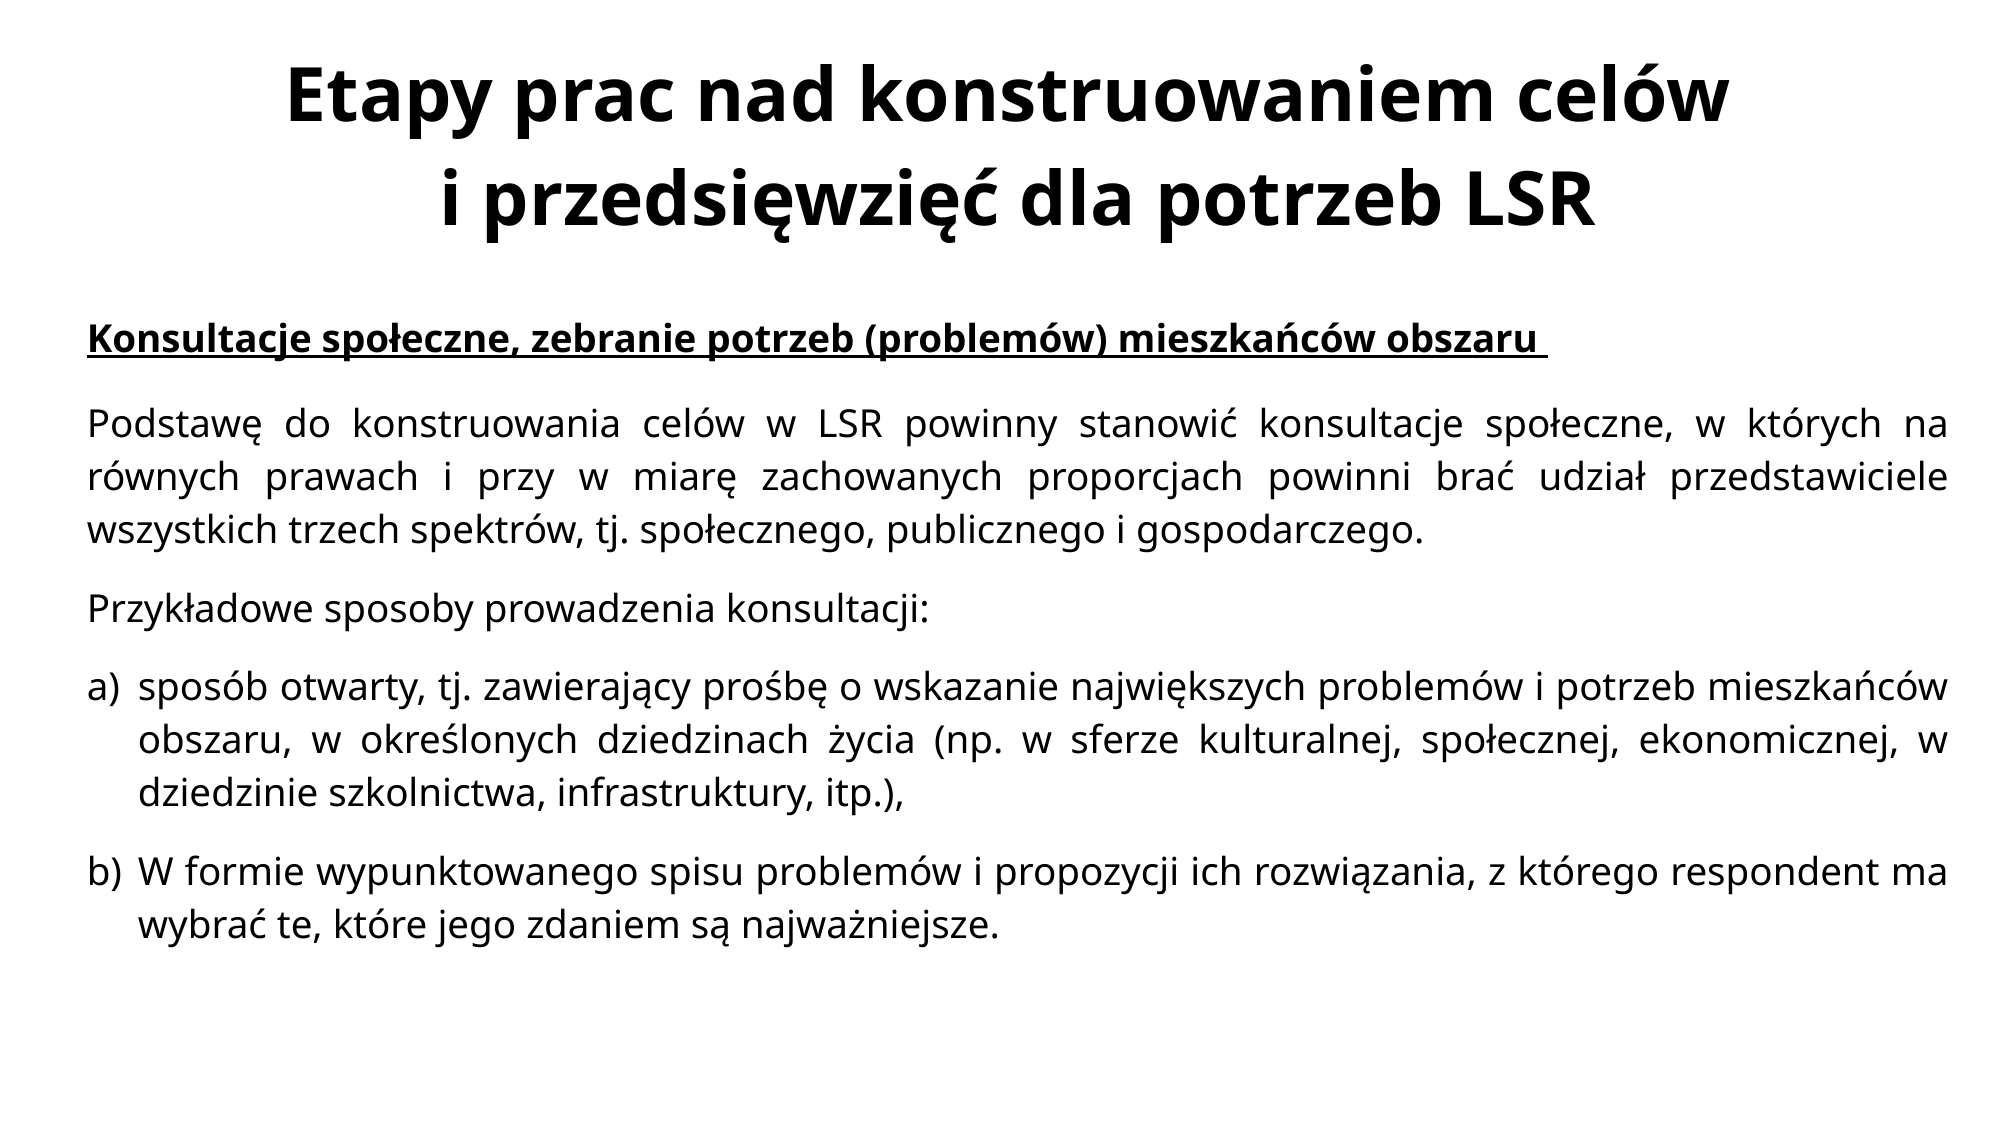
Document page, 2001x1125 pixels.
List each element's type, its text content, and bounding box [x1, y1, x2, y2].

title Etapy prac nad konstruowaniem celów i przedsięwzięć dla potrzeb LSR [88, 112, 1948, 248]
subtitle Konsultacje społeczne, zebranie potrzeb (problemów) mieszkańców obszaru Podstawę do konstruowania celów w LSR powinny stanowić konsultacje społeczne, w których na równych prawach i przy w miarę zachowanych proporcjach powinni brać udział przedstawiciele wszystkich trzech spektrów, tj. społecznego, publicznego i gospodarczego. Przykładowe sposoby prowadzenia konsultacji: sposób otwarty, tj. zawierający prośbę o wskazanie największych problemów i potrzeb mieszkańców obszaru, w określonych dziedzinach życia (np. w sferze kulturalnej, społecznej, ekonomicznej, w dziedzinie szkolnictwa, infrastruktury, itp.), W formie wypunktowanego spisu problemów i propozycji ich rozwiązania, z którego respondent ma wybrać te, które jego zdaniem są najważniejsze. [71, 299, 1965, 961]
